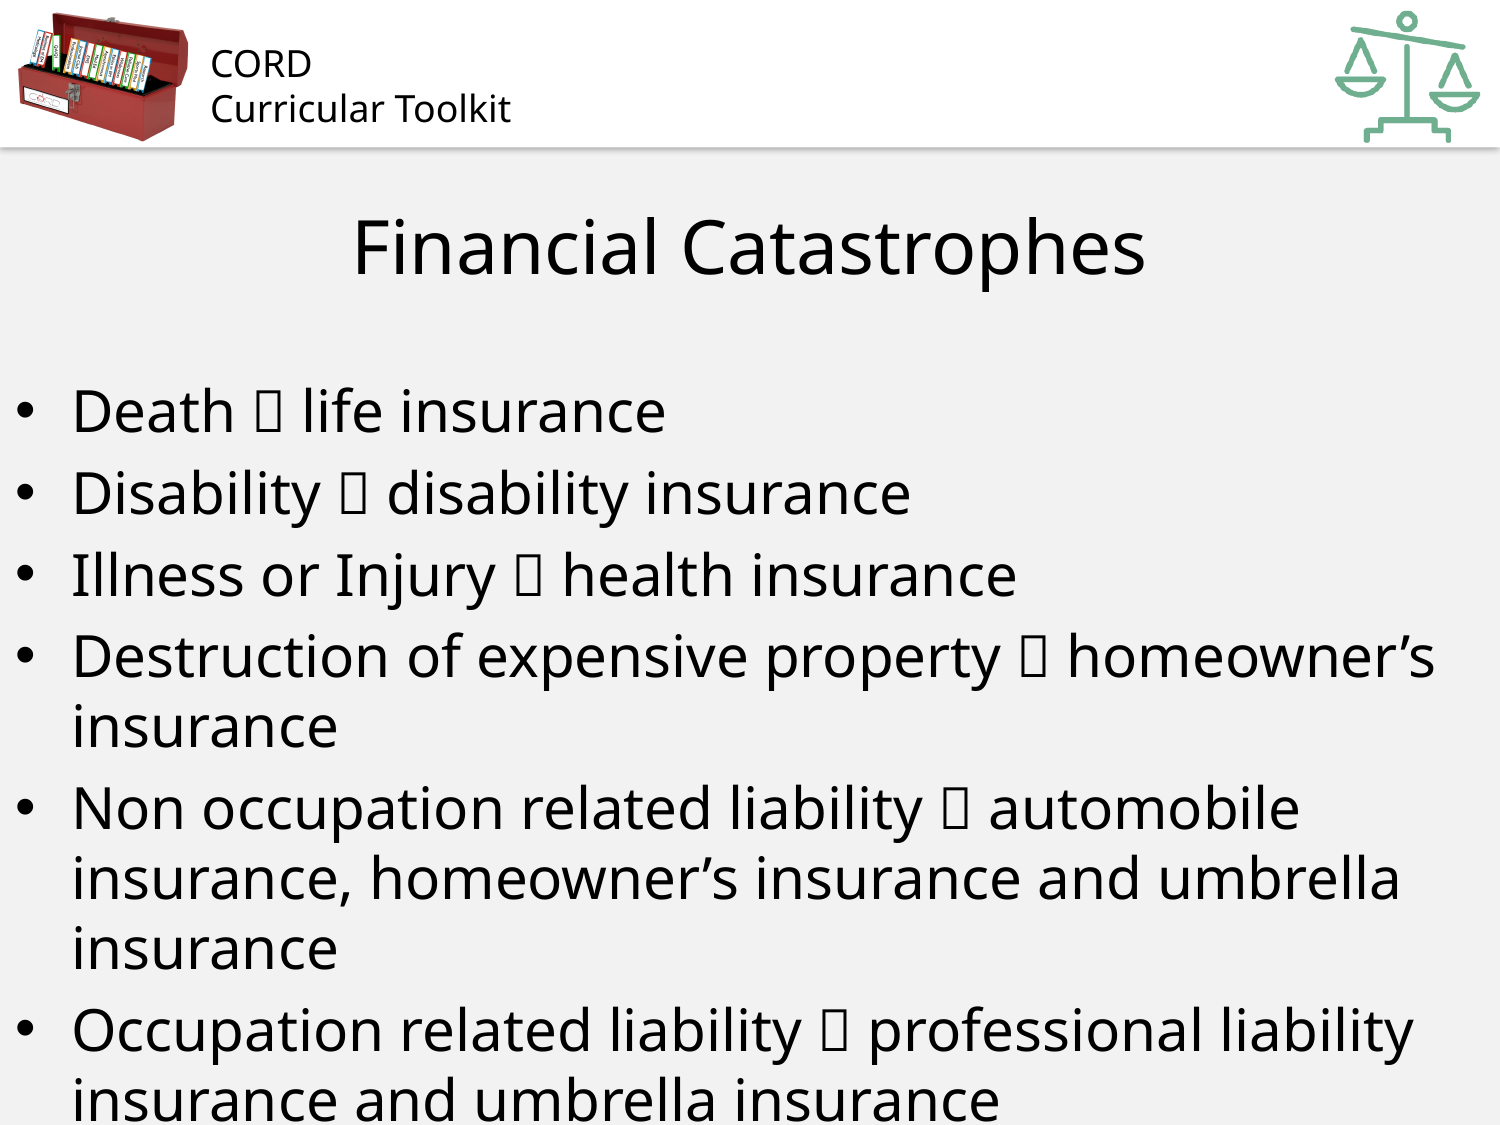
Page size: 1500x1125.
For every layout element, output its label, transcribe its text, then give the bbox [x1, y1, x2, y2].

title Financial Catastrophes [75, 150, 1425, 339]
picture [1324, 0, 1489, 159]
list Death  life insurance Disability  disability insurance Illness or Injury  health insurance Destruction of expensive property  homeowner’s insurance Non occupation related liability  automobile insurance, homeowner’s insurance and umbrella insurance Occupation related liability  professional liability insurance and umbrella insurance [0, 366, 1500, 1100]
